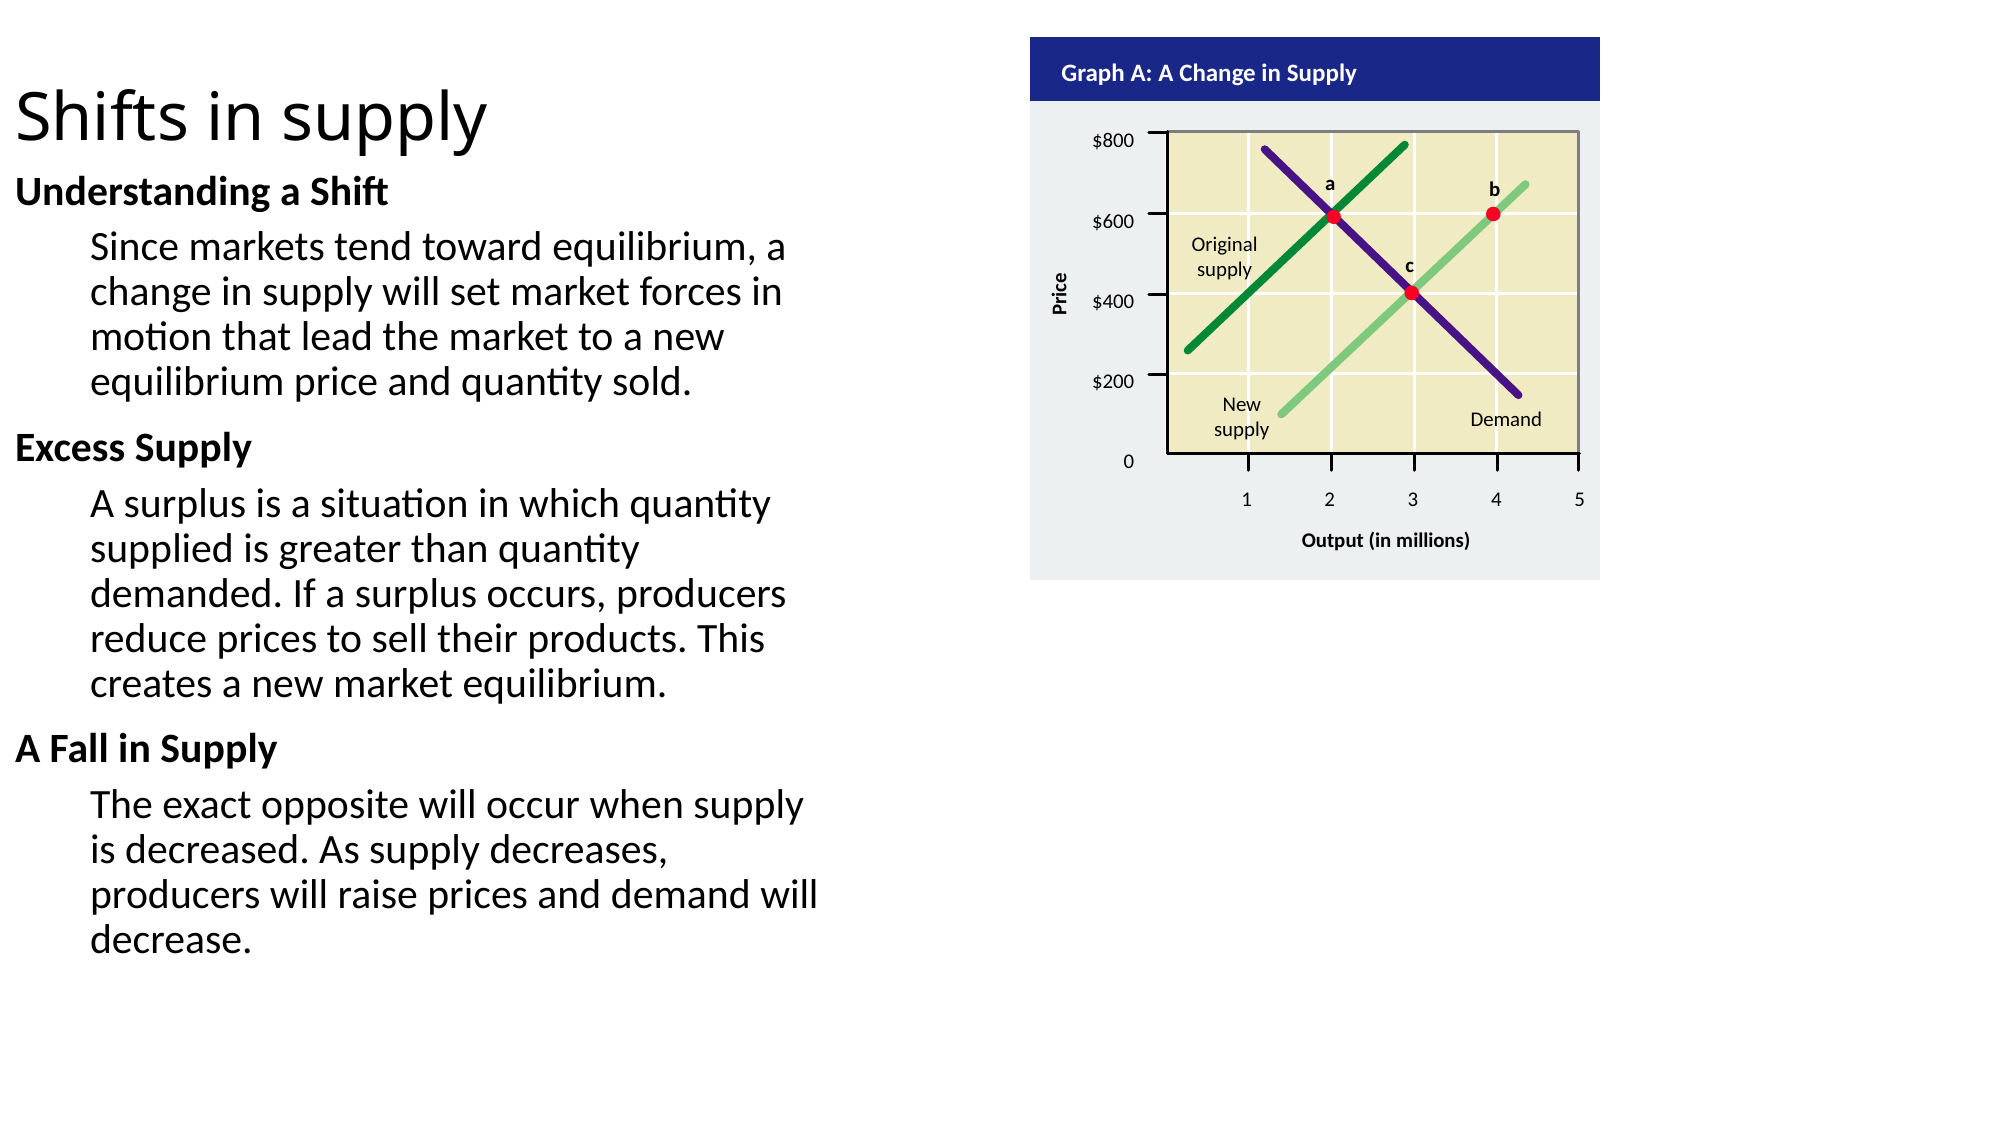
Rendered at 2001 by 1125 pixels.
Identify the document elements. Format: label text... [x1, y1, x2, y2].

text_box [1000, 9, 1630, 608]
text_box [1190, 152, 1558, 449]
list Understanding a Shift Since markets tend toward equilibrium, a change in supply will set market forces in motion that lead the market to a new equilibrium price and quantity sold. Excess Supply A surplus is a situation in which quantity supplied is greater than quantity demanded. If a surplus occurs, producers reduce prices to sell their products. This creates a new market equilibrium. A Fall in Supply The exact opposite will occur when supply is decreased. As supply decreases, producers will raise prices and demand will decrease. [0, 161, 851, 1125]
title Shifts in supply [0, 0, 851, 161]
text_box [1156, 113, 1573, 439]
